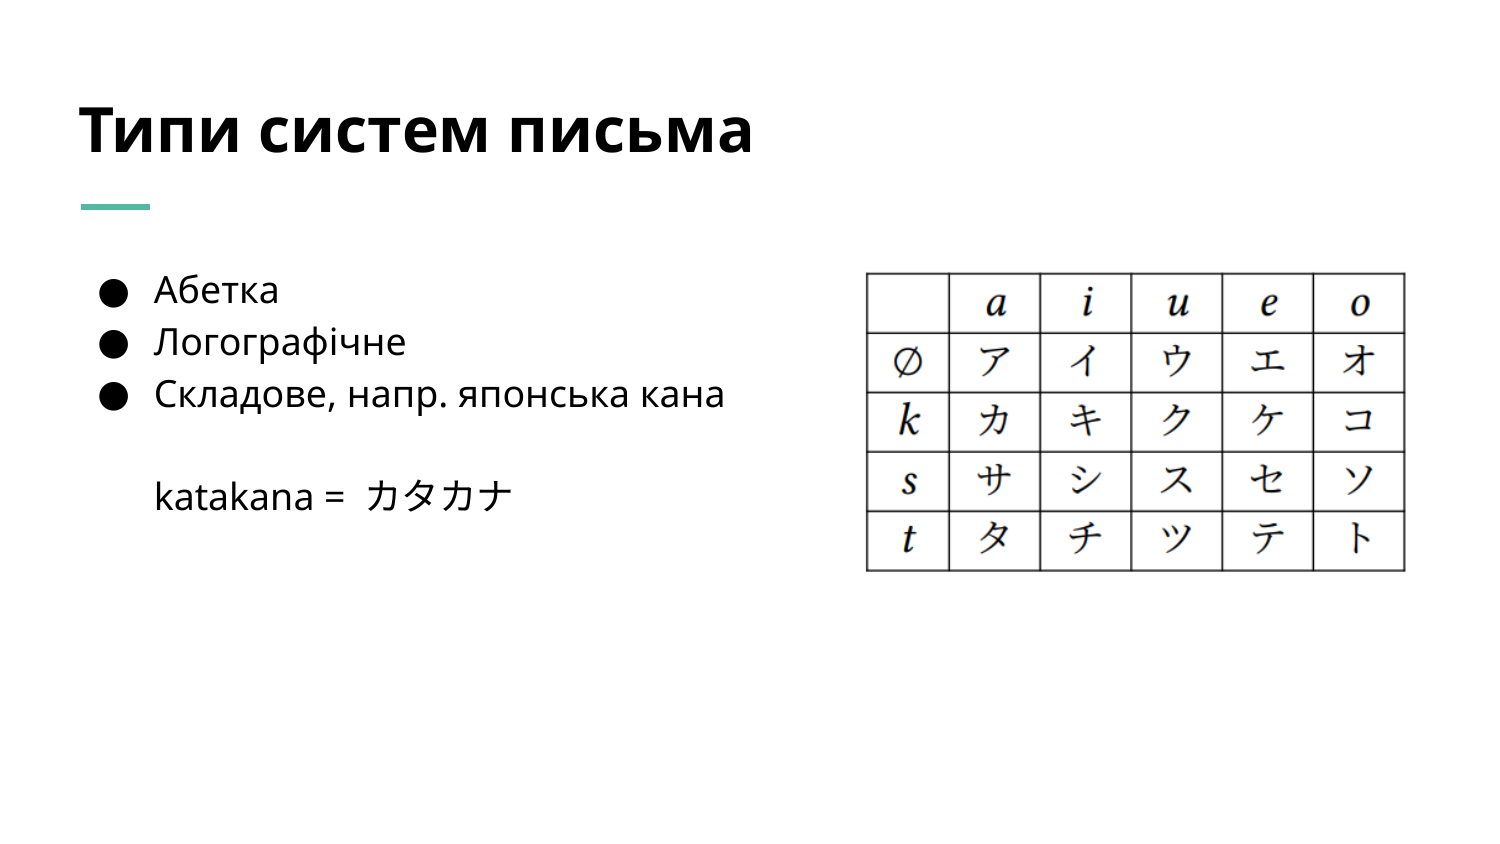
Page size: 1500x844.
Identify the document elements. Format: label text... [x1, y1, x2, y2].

picture [854, 266, 1413, 578]
list Абетка Логографічне Складове, напр. японська кана katakana = カタカナ [63, 244, 1437, 750]
title Типи систем письма [63, 75, 1437, 188]
